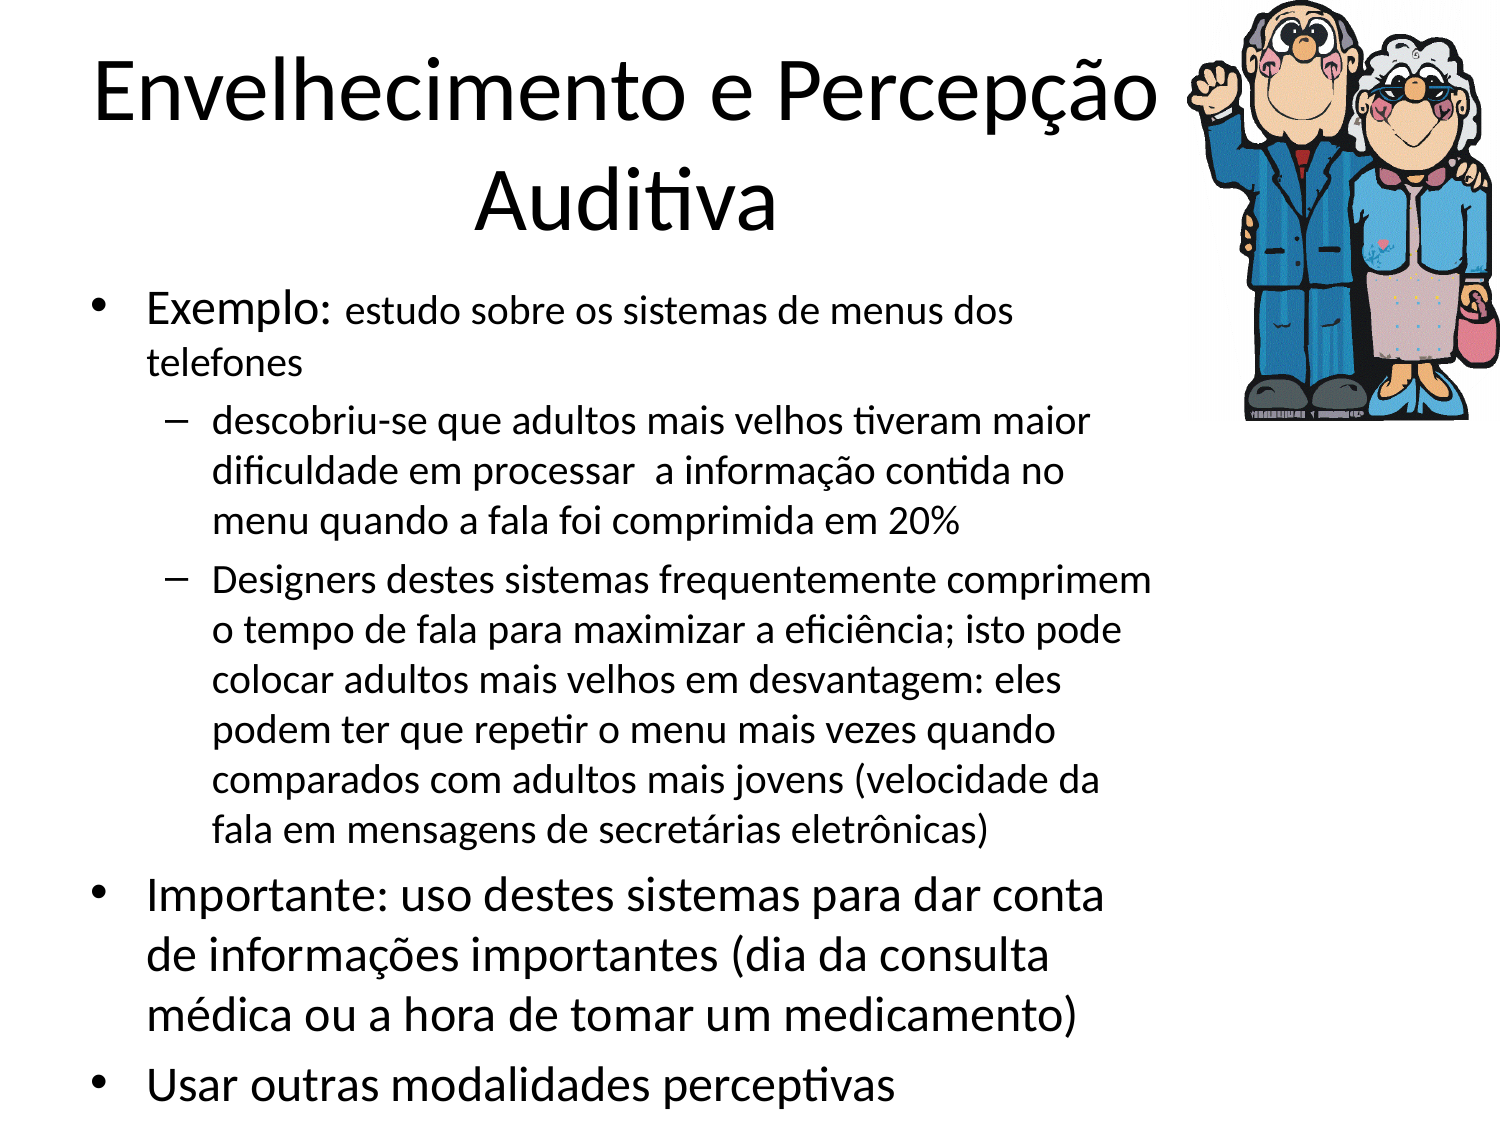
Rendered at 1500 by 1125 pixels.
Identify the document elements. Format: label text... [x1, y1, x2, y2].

picture [1186, 0, 1500, 421]
list Exemplo: estudo sobre os sistemas de menus dos telefones descobriu-se que adultos mais velhos tiveram maior dificuldade em processar a informação contida no menu quando a fala foi comprimida em 20% Designers destes sistemas frequentemente comprimem o tempo de fala para maximizar a eficiência; isto pode colocar adultos mais velhos em desvantagem: eles podem ter que repetir o menu mais vezes quando comparados com adultos mais jovens (velocidade da fala em mensagens de secretárias eletrônicas) Importante: uso destes sistemas para dar conta de informações importantes (dia da consulta médica ou a hora de tomar um medicamento) Usar outras modalidades perceptivas [75, 267, 1176, 1083]
title Envelhecimento e Percepção Auditiva [29, 45, 1181, 233]
